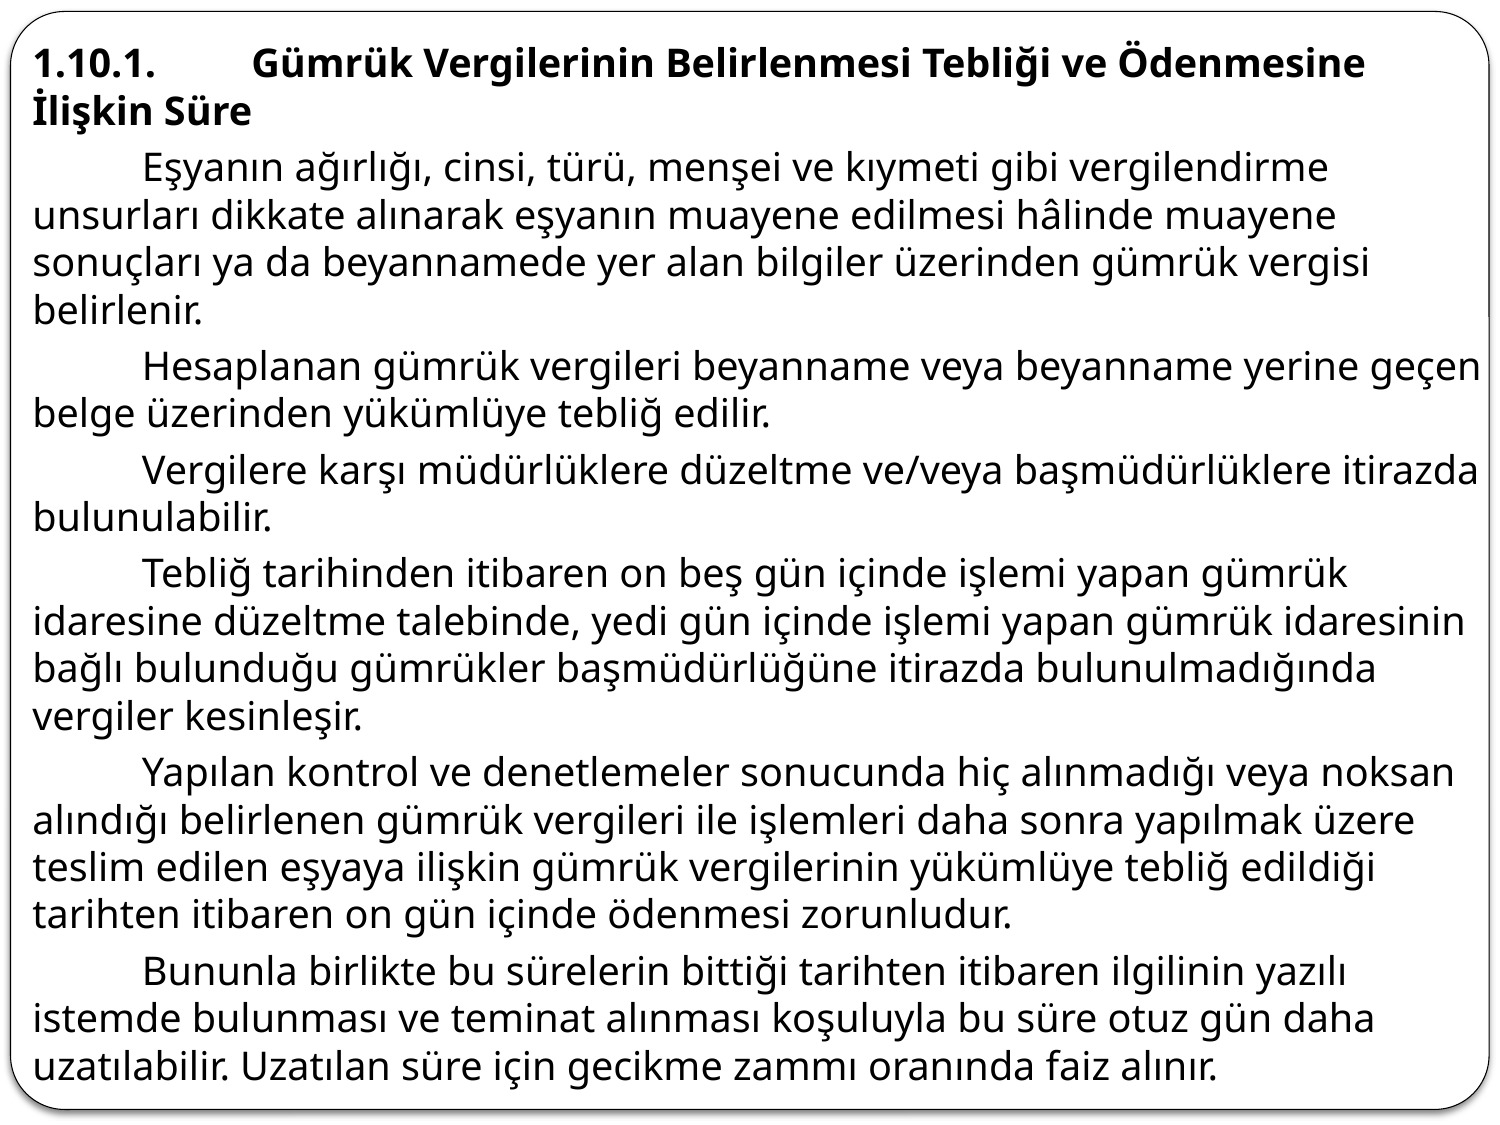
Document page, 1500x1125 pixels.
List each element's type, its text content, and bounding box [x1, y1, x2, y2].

list 1.10.1. Gümrük Vergilerinin Belirlenmesi Tebliği ve Ödenmesine İlişkin Süre Eşyanın ağırlığı, cinsi, türü, menşei ve kıymeti gibi vergilendirme unsurları dikkate alınarak eşyanın muayene edilmesi hâlinde muayene sonuçları ya da beyannamede yer alan bilgiler üzerinden gümrük vergisi belirlenir. Hesaplanan gümrük vergileri beyanname veya beyanname yerine geçen belge üzerinden yükümlüye tebliğ edilir. Vergilere karşı müdürlüklere düzeltme ve/veya başmüdürlüklere itirazda bulunulabilir. Tebliğ tarihinden itibaren on beş gün içinde işlemi yapan gümrük idaresine düzeltme talebinde, yedi gün içinde işlemi yapan gümrük idaresinin bağlı bulunduğu gümrükler başmüdürlüğüne itirazda bulunulmadığında vergiler kesinleşir. Yapılan kontrol ve denetlemeler sonucunda hiç alınmadığı veya noksan alındığı belirlenen gümrük vergileri ile işlemleri daha sonra yapılmak üzere teslim edilen eşyaya ilişkin gümrük vergilerinin yükümlüye tebliğ edildiği tarihten itibaren on gün içinde ödenmesi zorunludur. Bununla birlikte bu sürelerin bittiği tarihten itibaren ilgilinin yazılı istemde bulunması ve teminat alınması koşuluyla bu süre otuz gün daha uzatılabilir. Uzatılan süre için gecikme zammı oranında faiz alınır. [17, 30, 1500, 1106]
